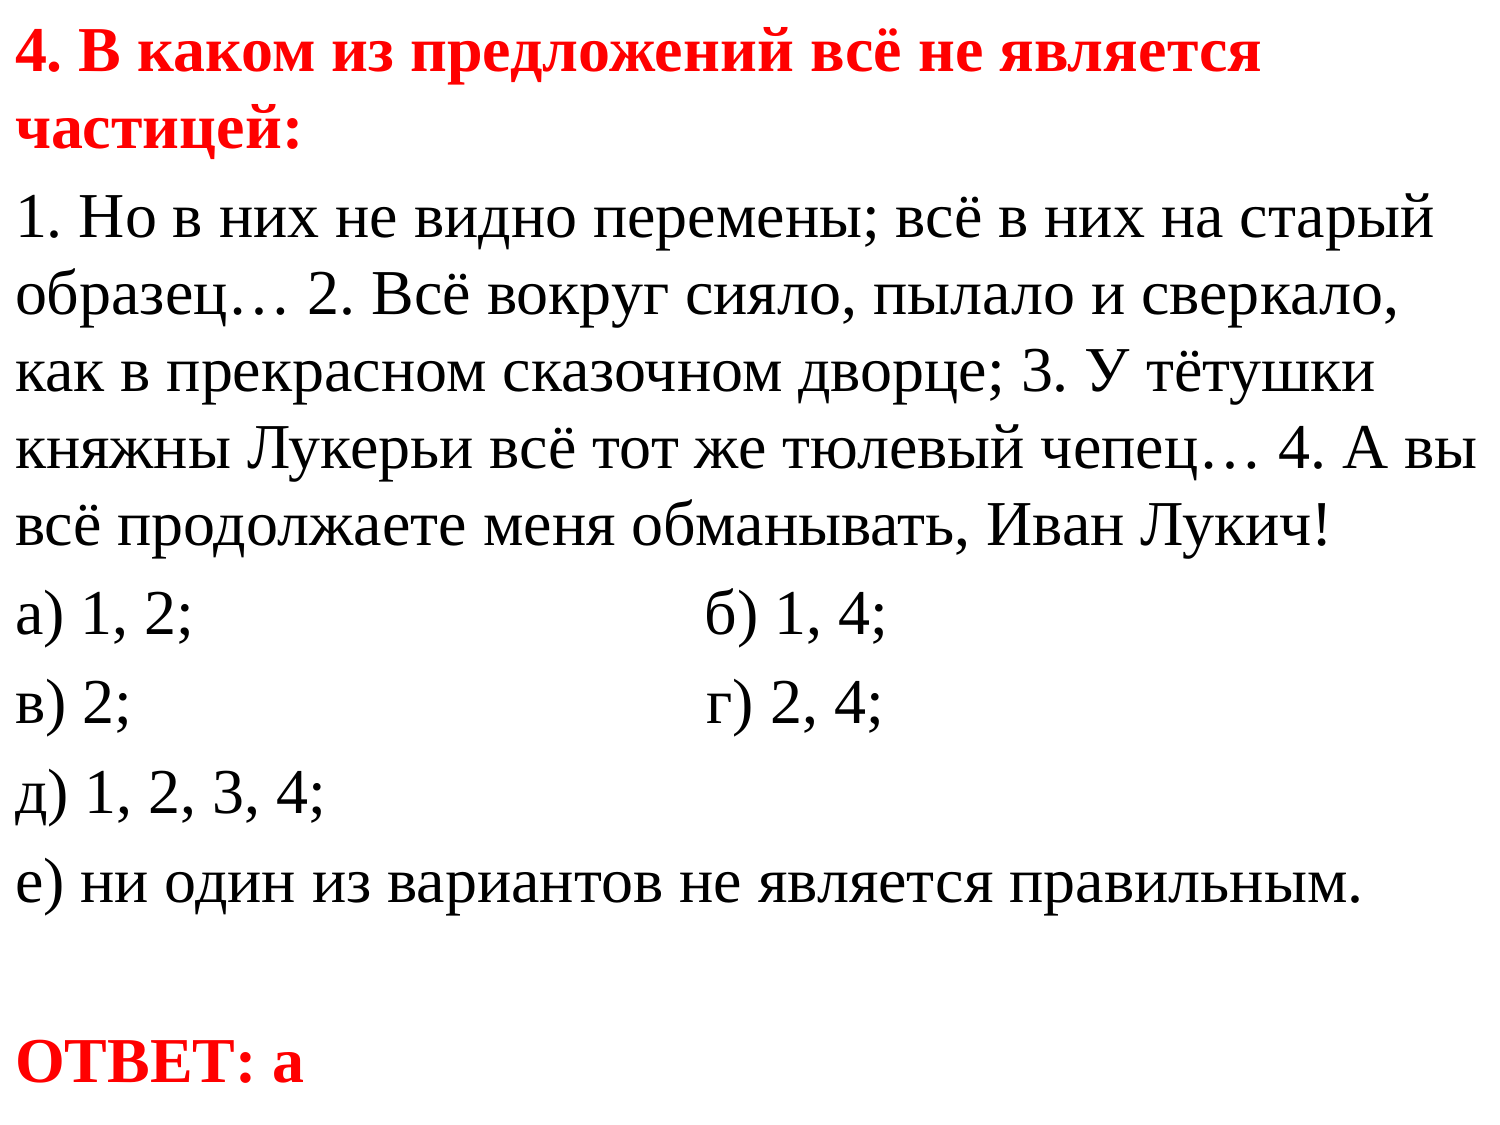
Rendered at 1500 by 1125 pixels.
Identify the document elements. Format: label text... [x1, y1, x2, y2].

list 4. В каком из предложений всё не является частицей: 1. Но в них не видно перемены; всё в них на старый образец… 2. Всё вокруг сияло, пылало и сверкало, как в прекрасном сказочном дворце; 3. У тётушки княжны Лукерьи всё тот же тюлевый чепец… 4. А вы всё продолжаете меня обманывать, Иван Лукич! а) 1, 2; б) 1, 4; в) 2; г) 2, 4; д) 1, 2, 3, 4; е) ни один из вариантов не является правильным. ОТВЕТ: а [0, 0, 1500, 1125]
